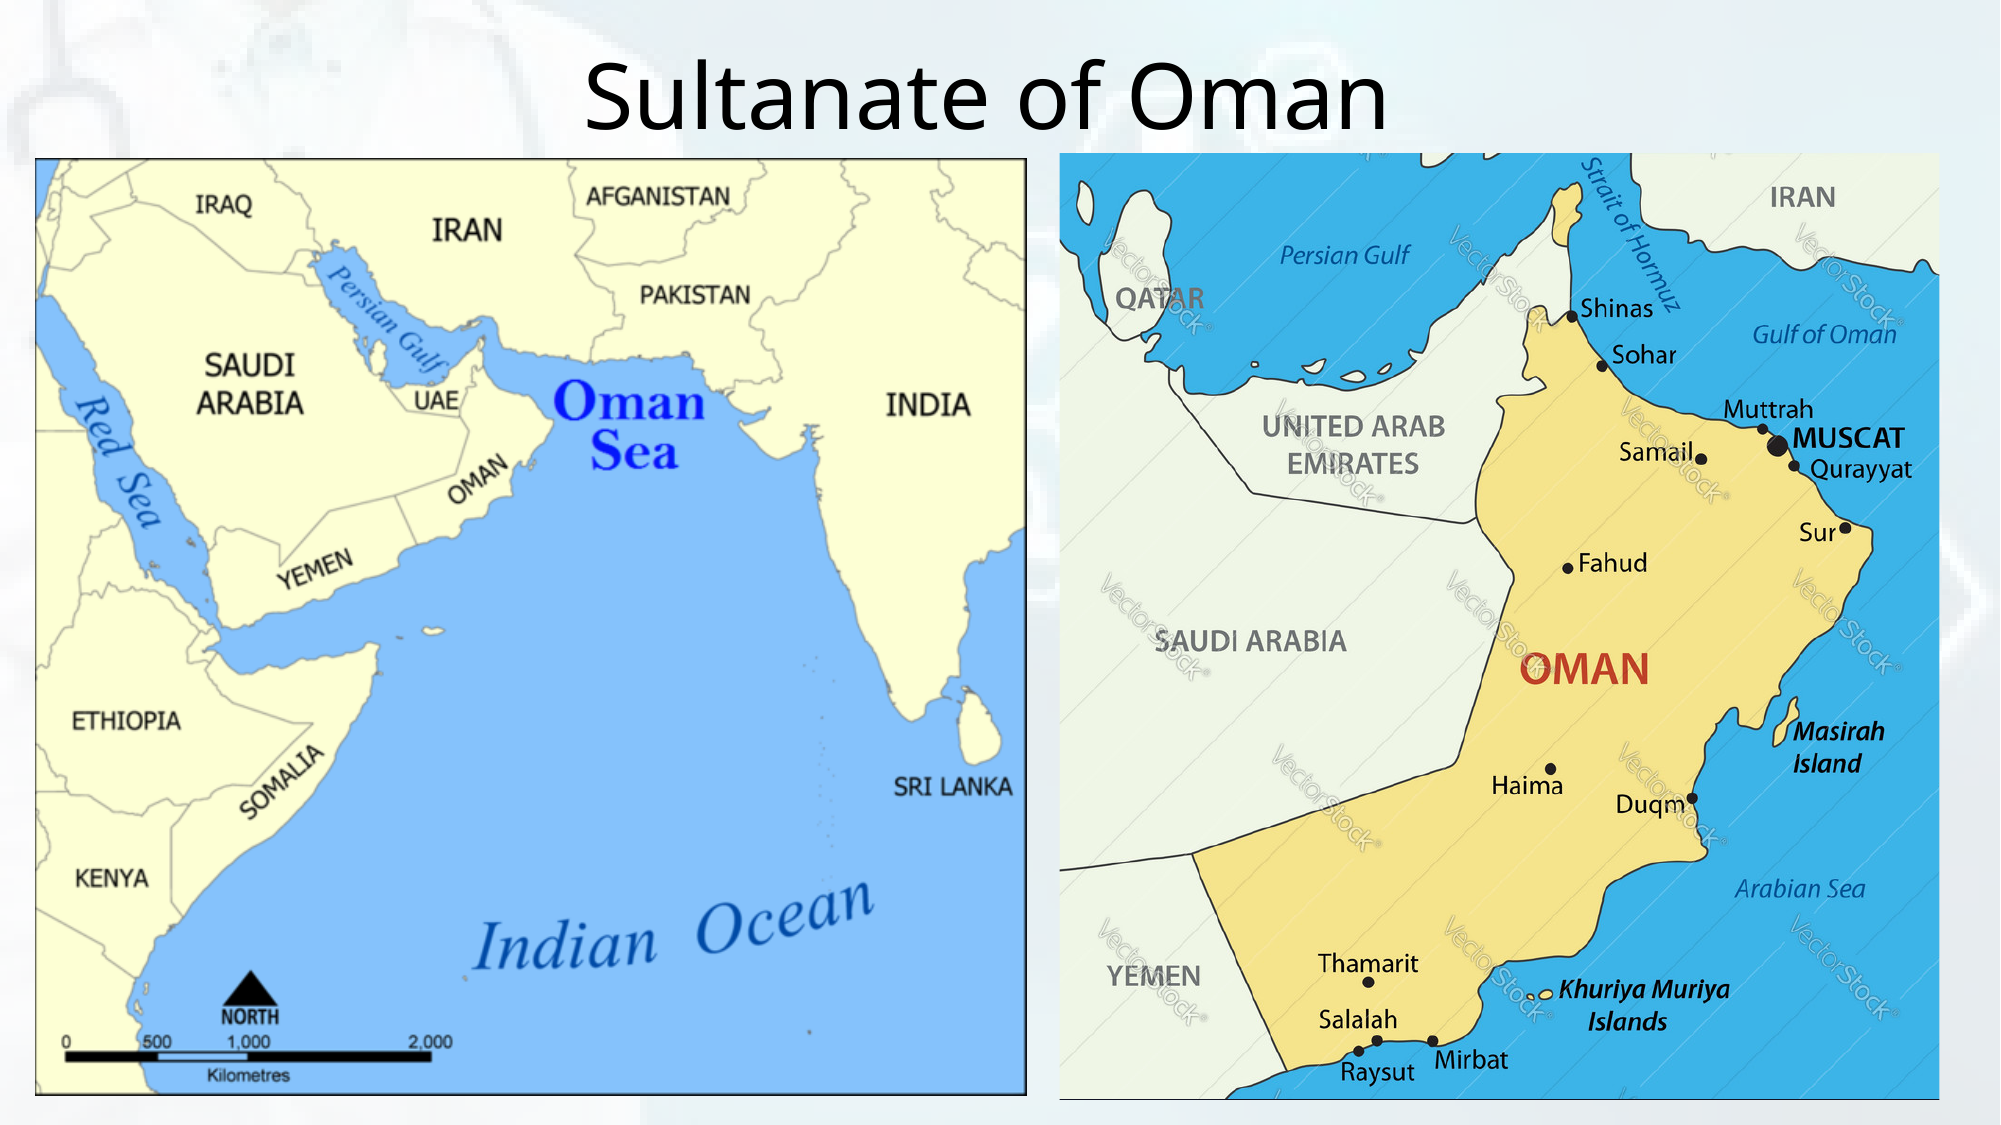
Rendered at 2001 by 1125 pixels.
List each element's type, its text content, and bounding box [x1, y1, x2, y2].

picture [1059, 152, 1940, 1100]
title Sultanate of Oman [137, 0, 1863, 209]
picture [35, 158, 1027, 1096]
